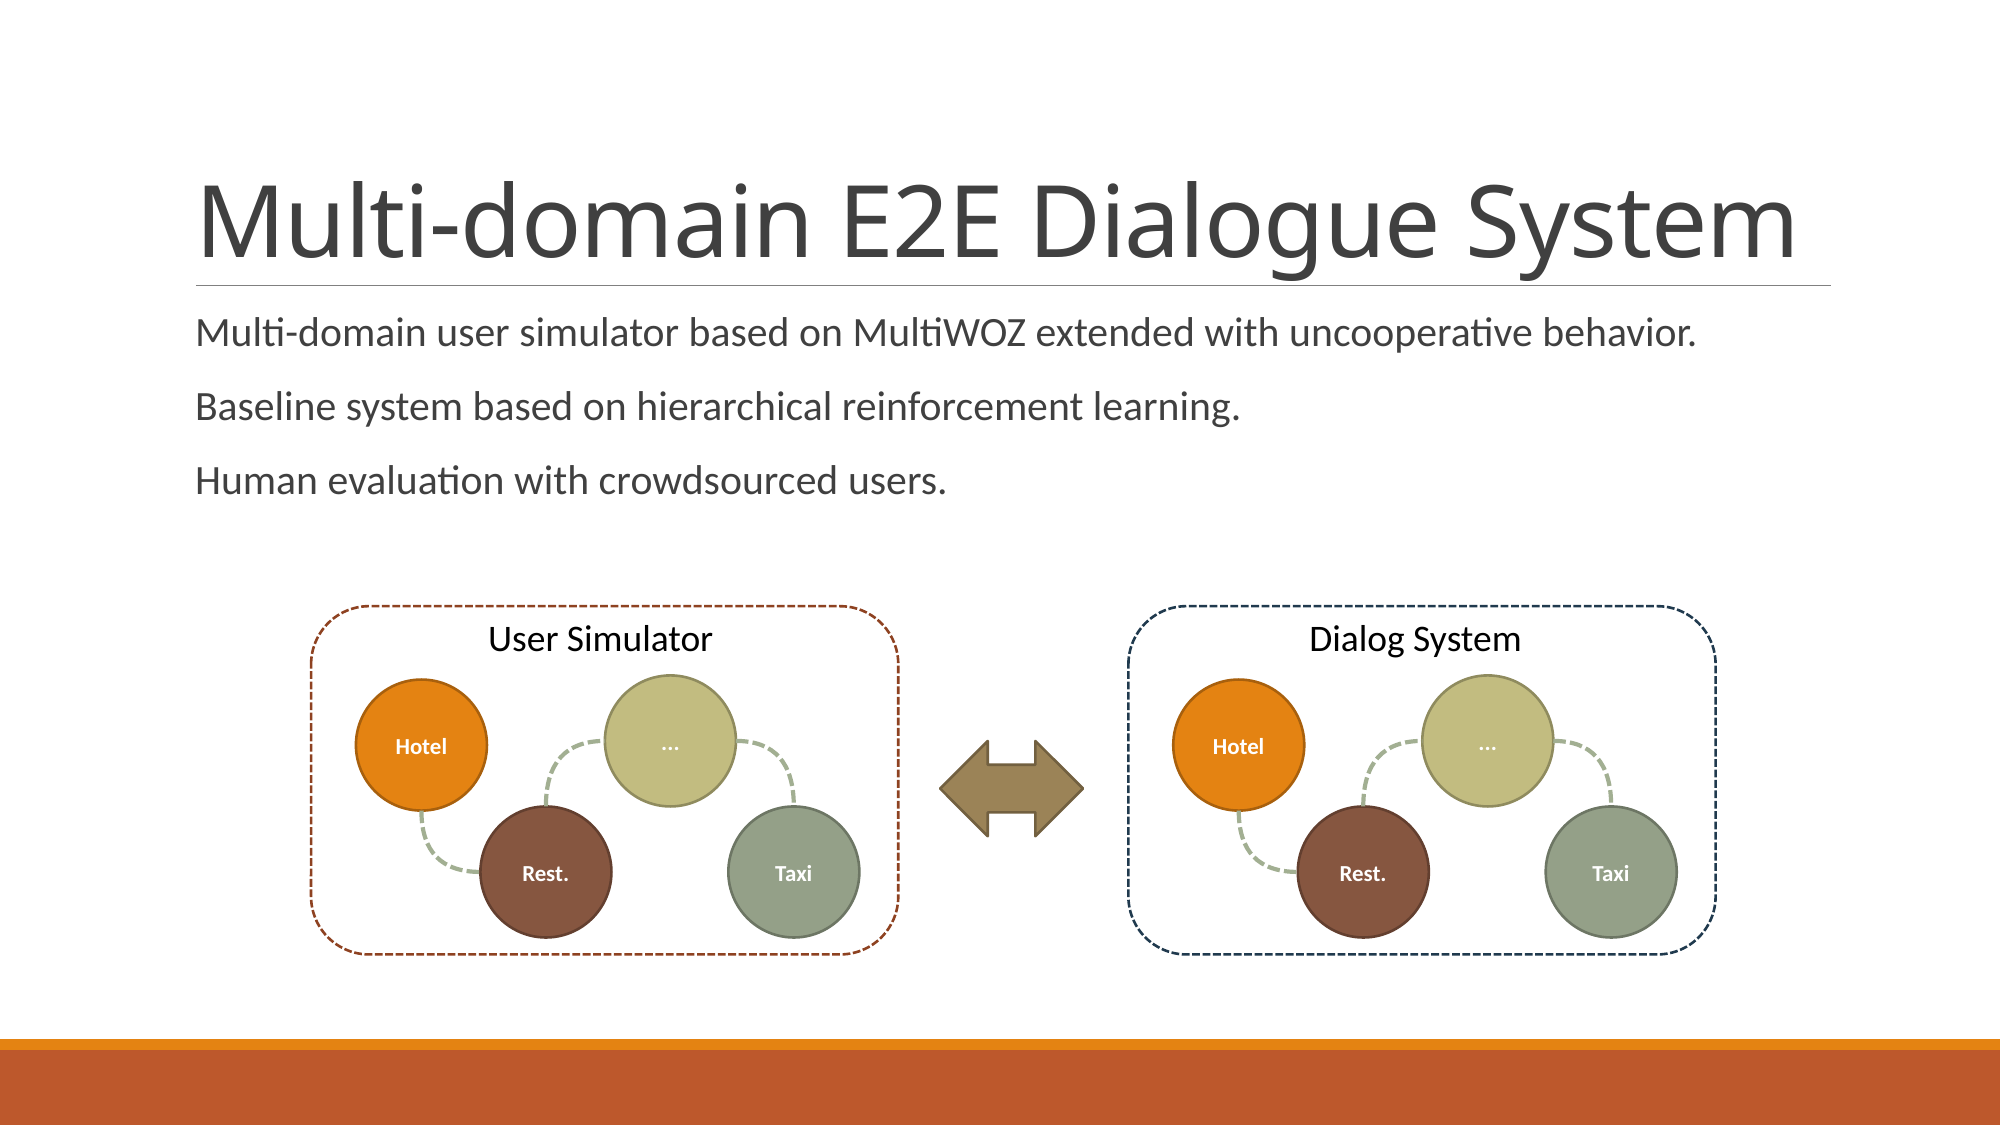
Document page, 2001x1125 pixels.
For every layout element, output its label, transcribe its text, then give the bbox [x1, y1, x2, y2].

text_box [735, 740, 795, 807]
text_box Multi-domain user simulator based on MultiWOZ extended with uncooperative behavior. Baseline system based on hierarchical reinforcement learning. Human evaluation with crowdsourced users. [179, 302, 1830, 576]
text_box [1359, 743, 1427, 804]
title Multi-domain E2E Dialogue System [180, 47, 1830, 285]
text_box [1237, 811, 1300, 872]
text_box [542, 743, 609, 804]
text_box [310, 605, 899, 955]
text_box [1552, 740, 1612, 807]
text_box [939, 739, 1084, 838]
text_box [419, 811, 483, 872]
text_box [1127, 605, 1717, 955]
